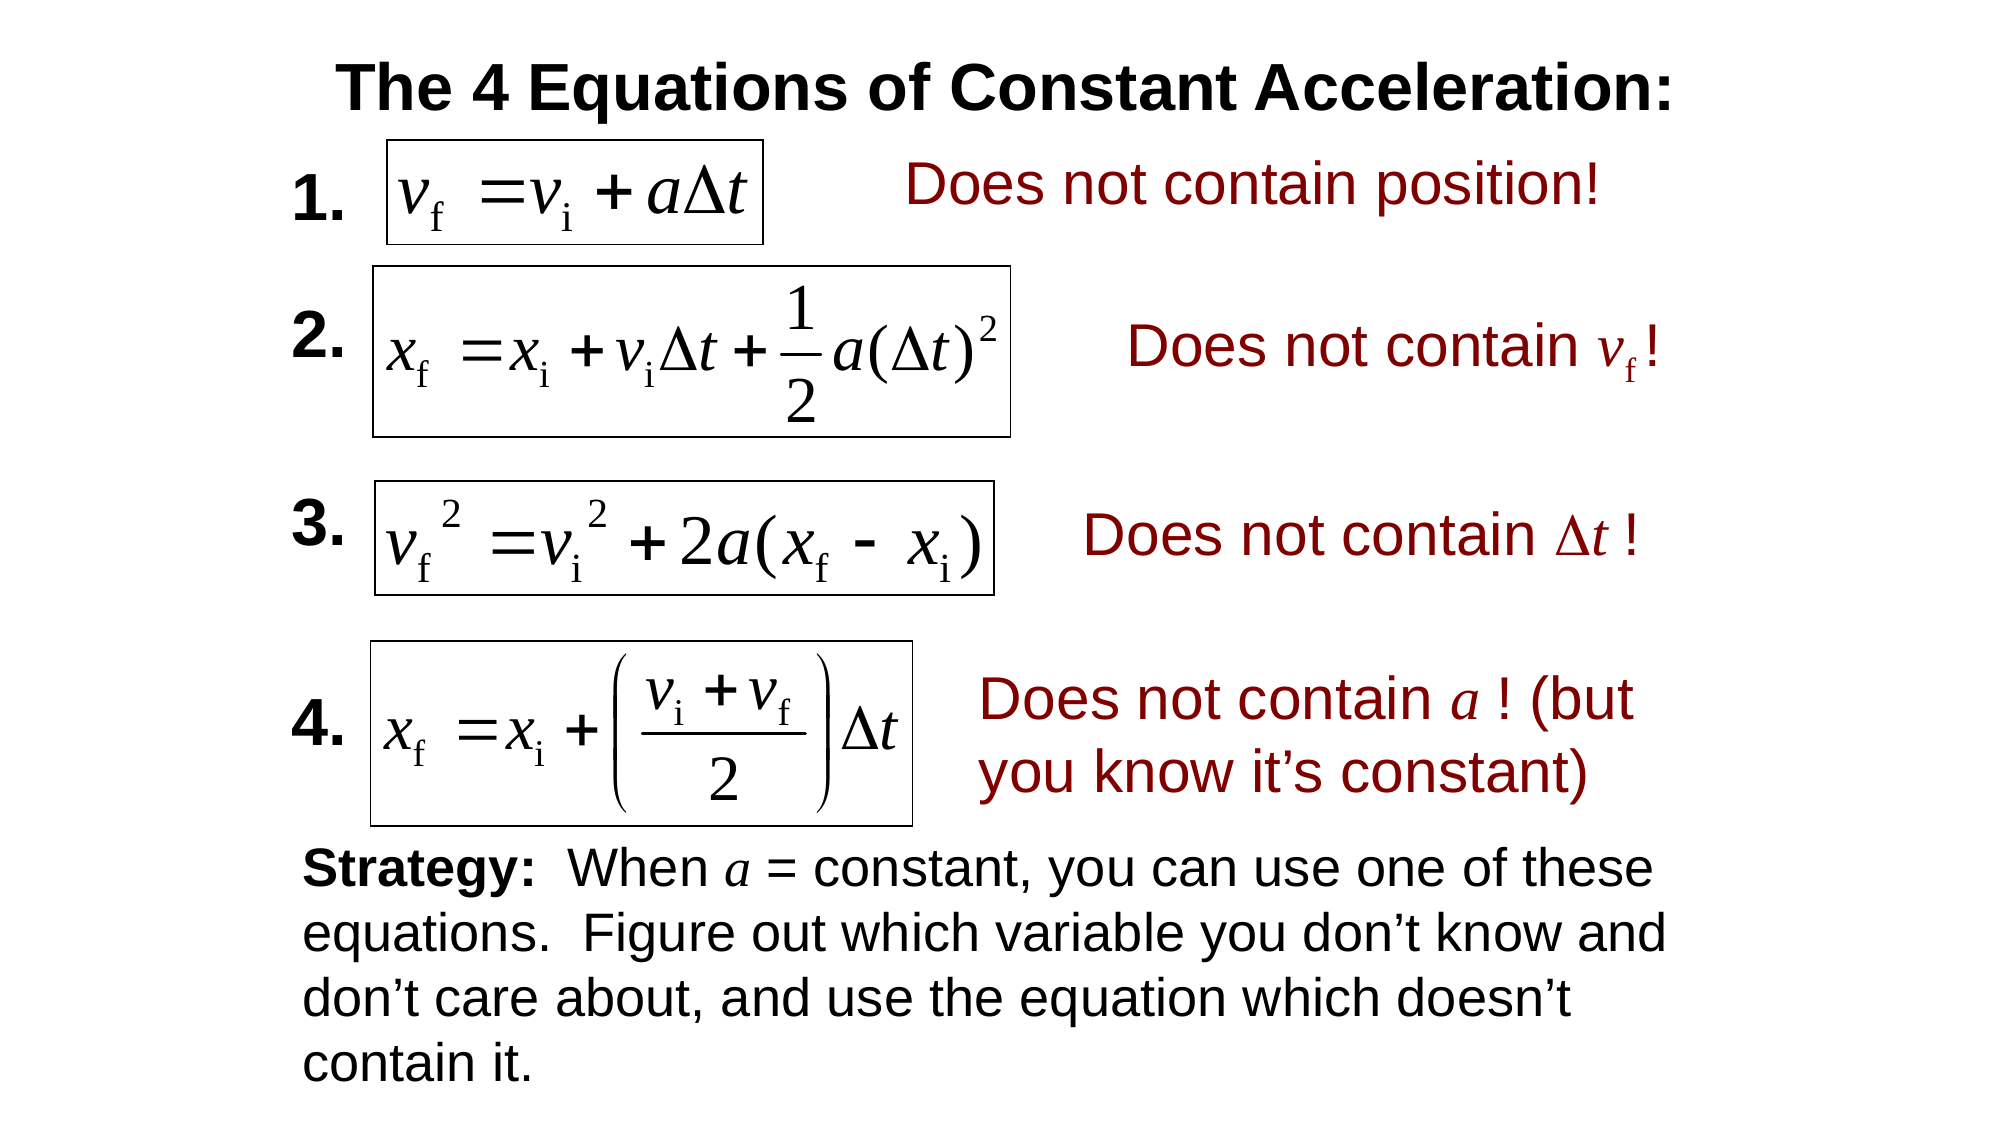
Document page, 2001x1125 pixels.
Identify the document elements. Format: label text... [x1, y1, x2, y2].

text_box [274, 474, 1661, 595]
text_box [274, 136, 1637, 244]
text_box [274, 266, 1689, 437]
text_box Strategy: When a = constant, you can use one of these equations. Figure out which variable you don’t know and don’t care about, and use the equation which doesn’t contain it. [287, 824, 1725, 1100]
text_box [274, 641, 1703, 826]
title The 4 Equations of Constant Acceleration: [300, 24, 1713, 143]
